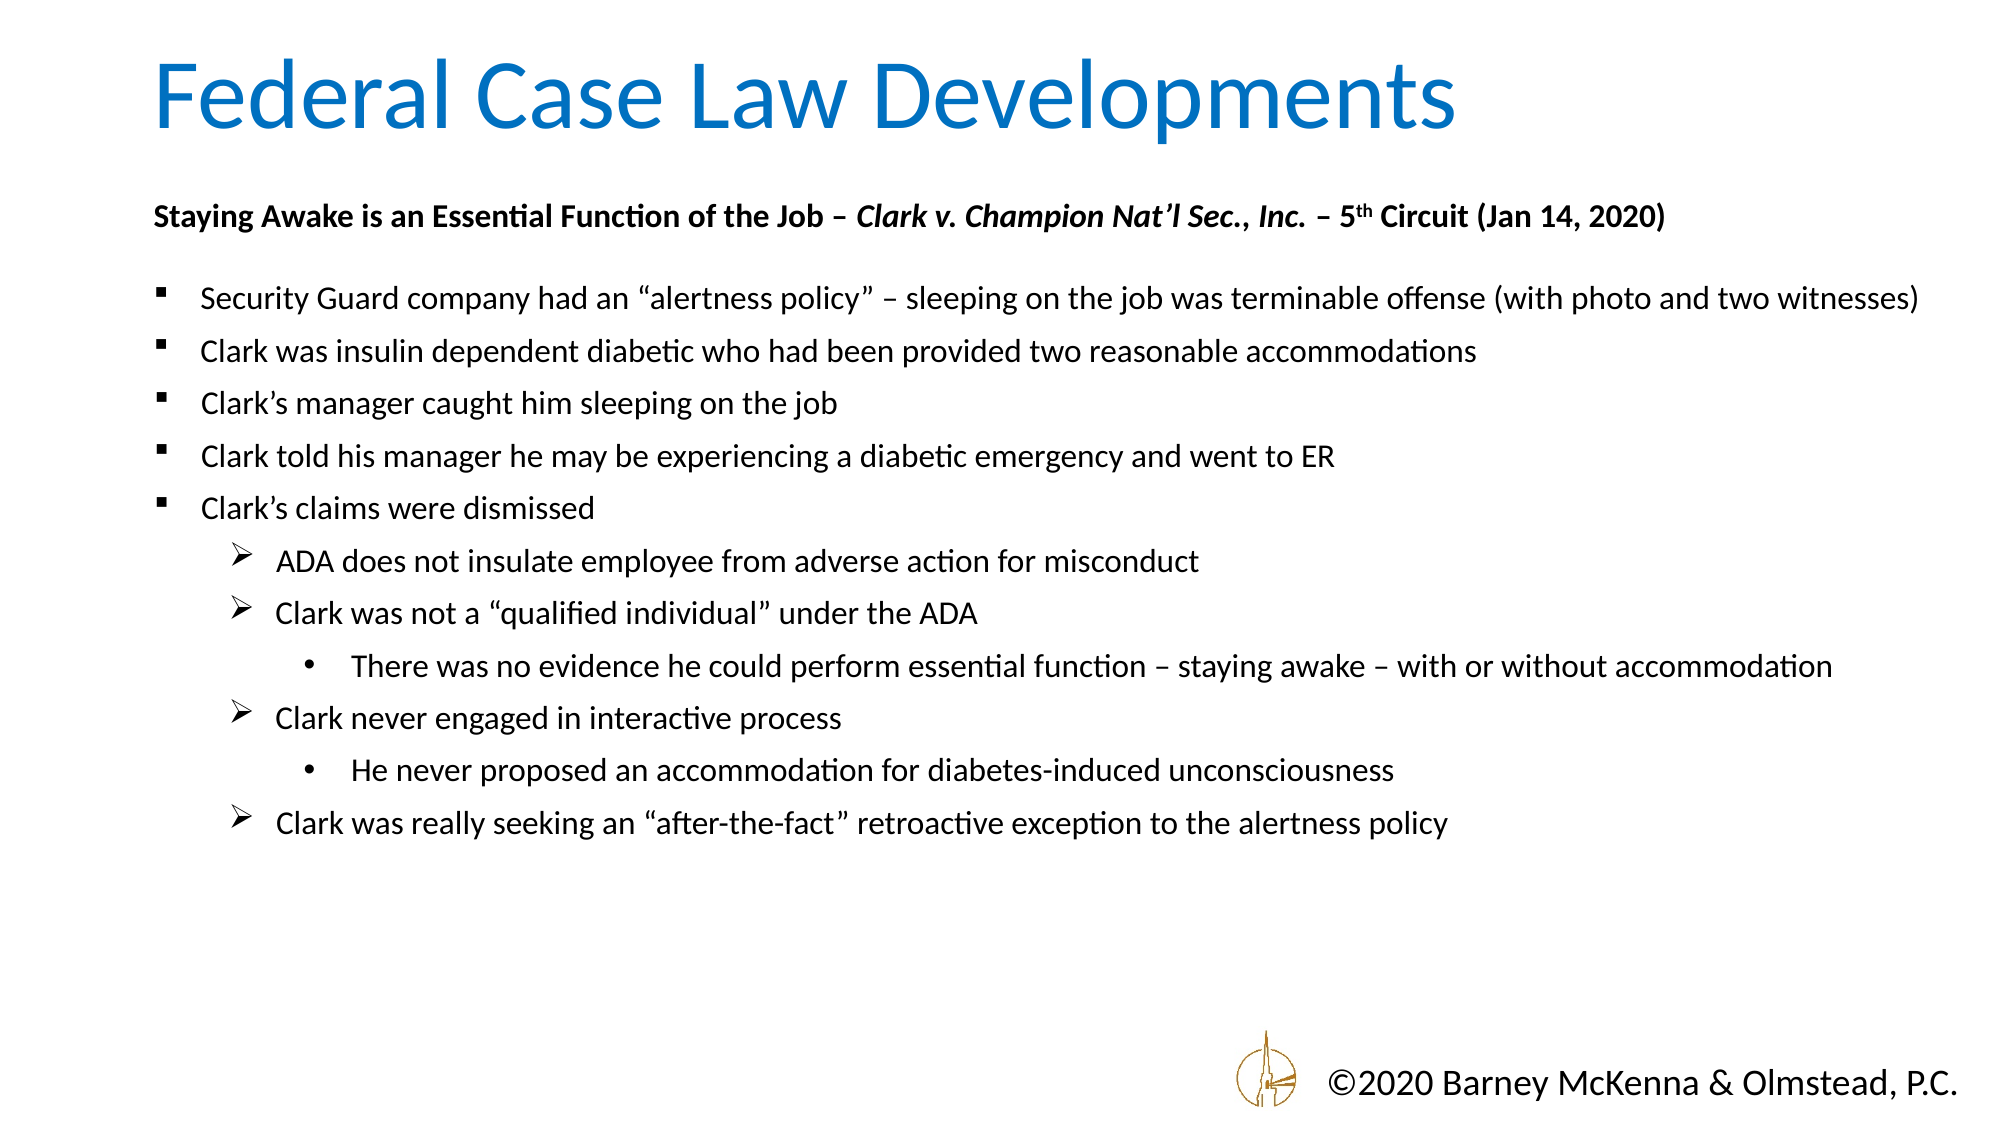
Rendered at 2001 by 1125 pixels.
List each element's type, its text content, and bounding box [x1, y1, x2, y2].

text_box Federal Case Law Developments Staying Awake is an Essential Function of the Job – Clark v. Champion Nat’l Sec., Inc. – 5th Circuit (Jan 14, 2020) Security Guard company had an “alertness policy” – sleeping on the job was terminable offense (with photo and two witnesses) Clark was insulin dependent diabetic who had been provided two reasonable accommodations Clark’s manager caught him sleeping on the job Clark told his manager he may be experiencing a diabetic emergency and went to ER Clark’s claims were dismissed ADA does not insulate employee from adverse action for misconduct Clark was not a “qualified individual” under the ADA There was no evidence he could perform essential function – staying awake – with or without accommodation Clark never engaged in interactive process He never proposed an accommodation for diabetes-induced unconsciousness Clark was really seeking an “after-the-fact” retroactive exception to the alertness policy [138, 20, 1945, 1036]
picture [1223, 1025, 1309, 1112]
text_box ©2020 Barney McKenna & Olmstead, P.C. [1316, 1050, 1975, 1110]
